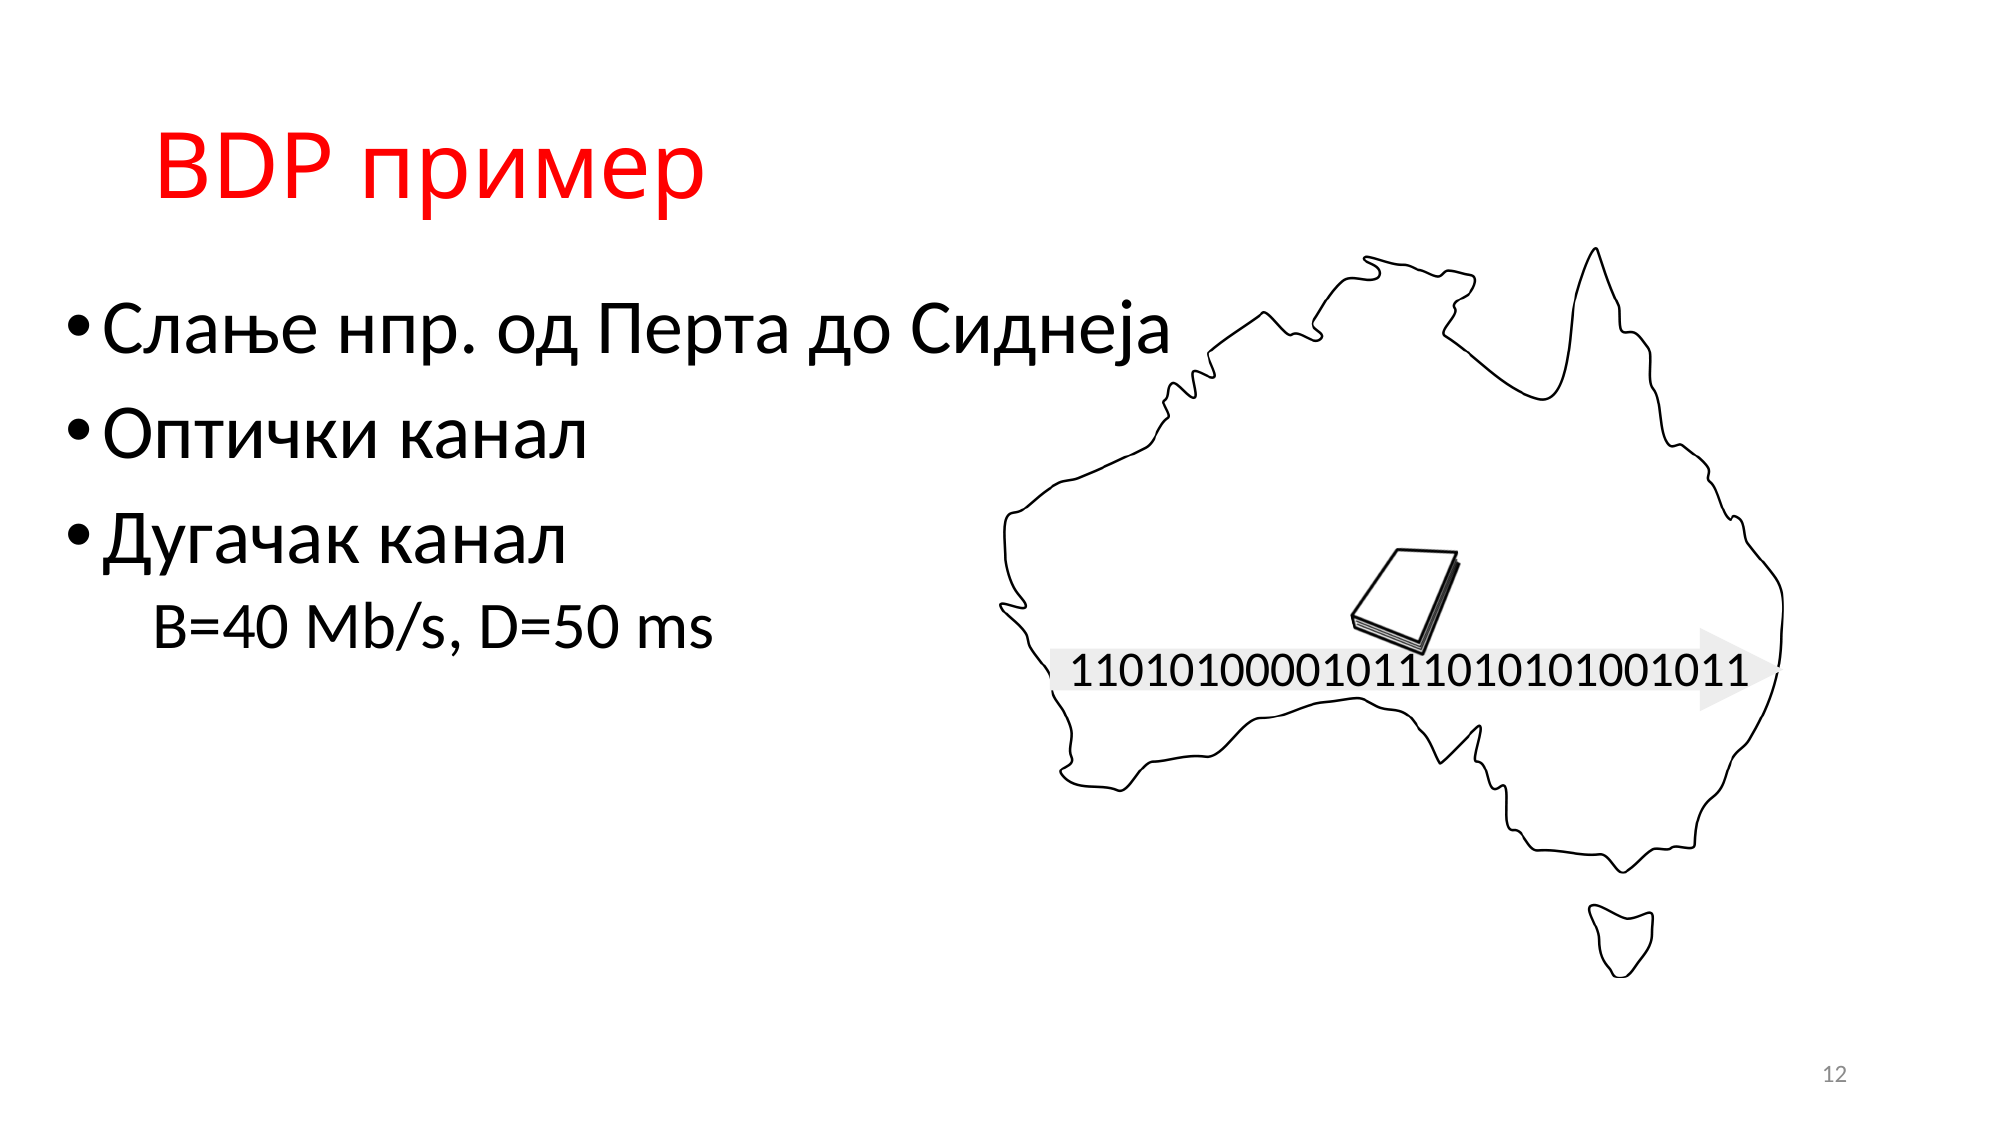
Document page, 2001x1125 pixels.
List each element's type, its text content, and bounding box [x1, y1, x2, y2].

list Слање нпр. од Перта до Сиднеја Оптички канал Дугачак канал B=40 Mb/s, D=50 ms [50, 279, 1300, 1013]
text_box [999, 247, 1784, 978]
picture [1349, 547, 1468, 658]
slide_number 12 [1412, 1042, 1863, 1103]
title BDP пример [137, 59, 1863, 278]
